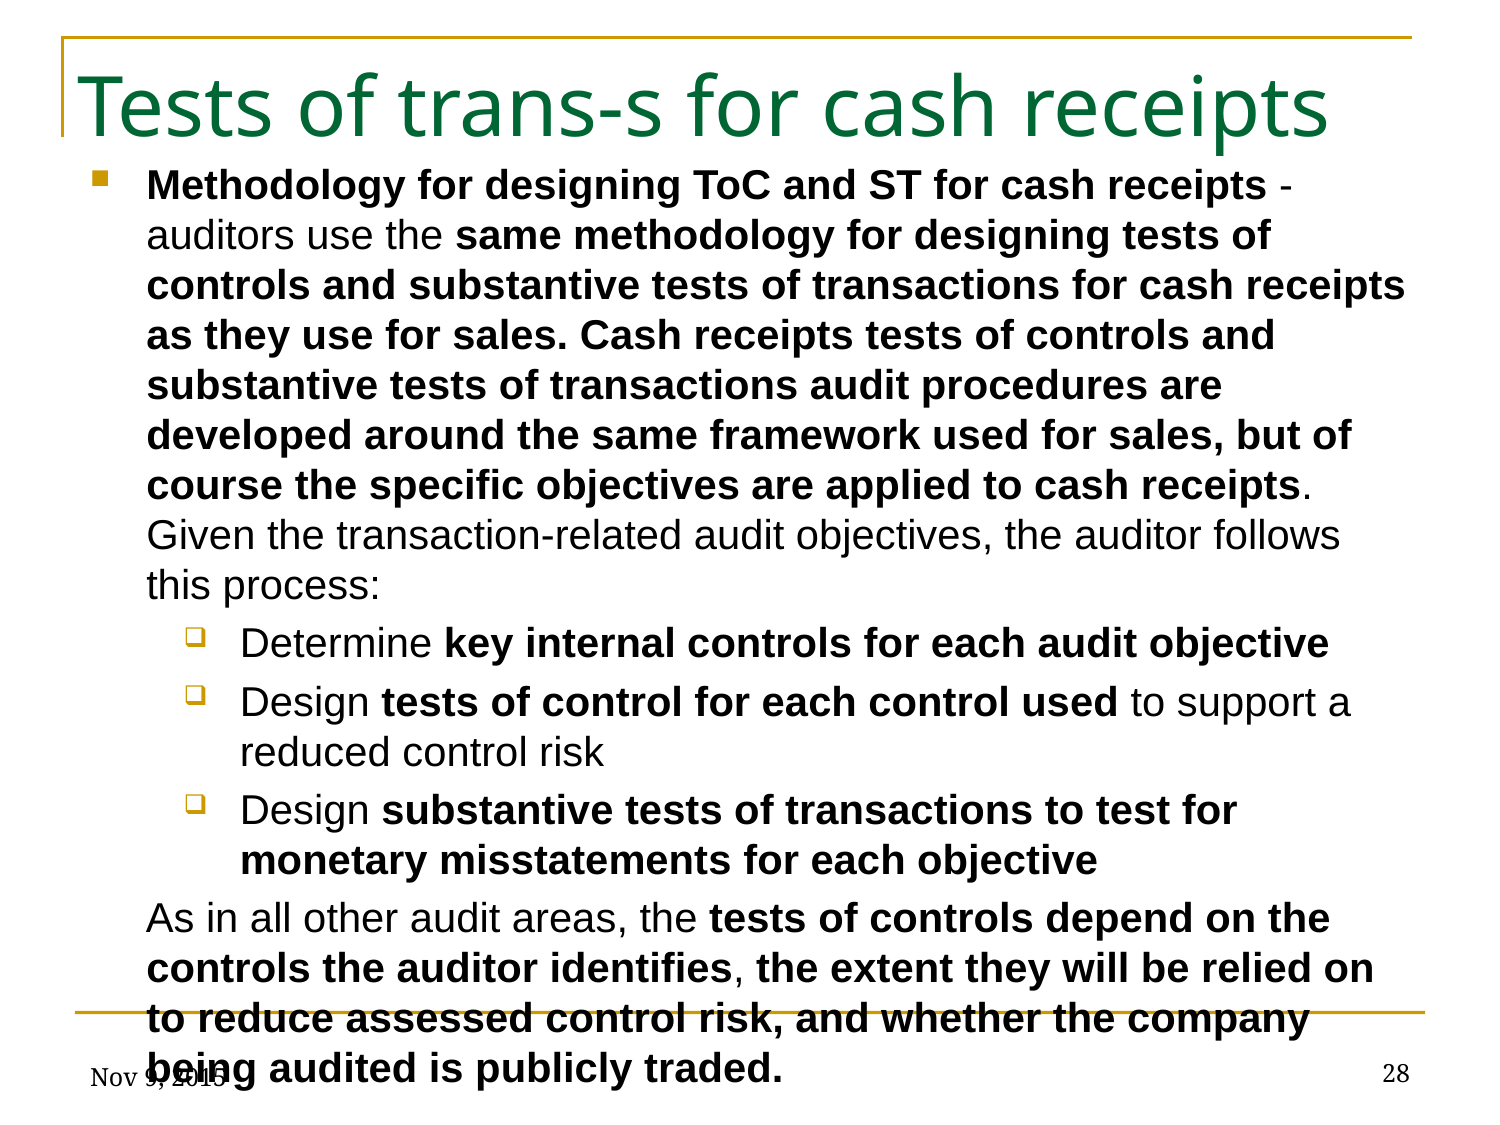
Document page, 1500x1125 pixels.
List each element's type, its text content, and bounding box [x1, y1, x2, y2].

title Tests of trans-s for cash receipts [62, 45, 1500, 233]
list Methodology for designing ToC and ST for cash receipts - auditors use the same methodology for designing tests of controls and substantive tests of transactions for cash receipts as they use for sales. Cash receipts tests of controls and substantive tests of transactions audit procedures are developed around the same framework used for sales, but of course the specific objectives are applied to cash receipts. Given the transaction-related audit objectives, the auditor follows this process: Determine key internal controls for each audit objective Design tests of control for each control used to support a reduced control risk Design substantive tests of transactions to test for monetary misstatements for each objective As in all other audit areas, the tests of controls depend on the controls the auditor identifies, the extent they will be relied on to reduce assessed control risk, and whether the company being audited is publicly traded. [74, 233, 1426, 1013]
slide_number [74, 1023, 426, 1100]
slide_number 28 [1074, 1023, 1426, 1100]
